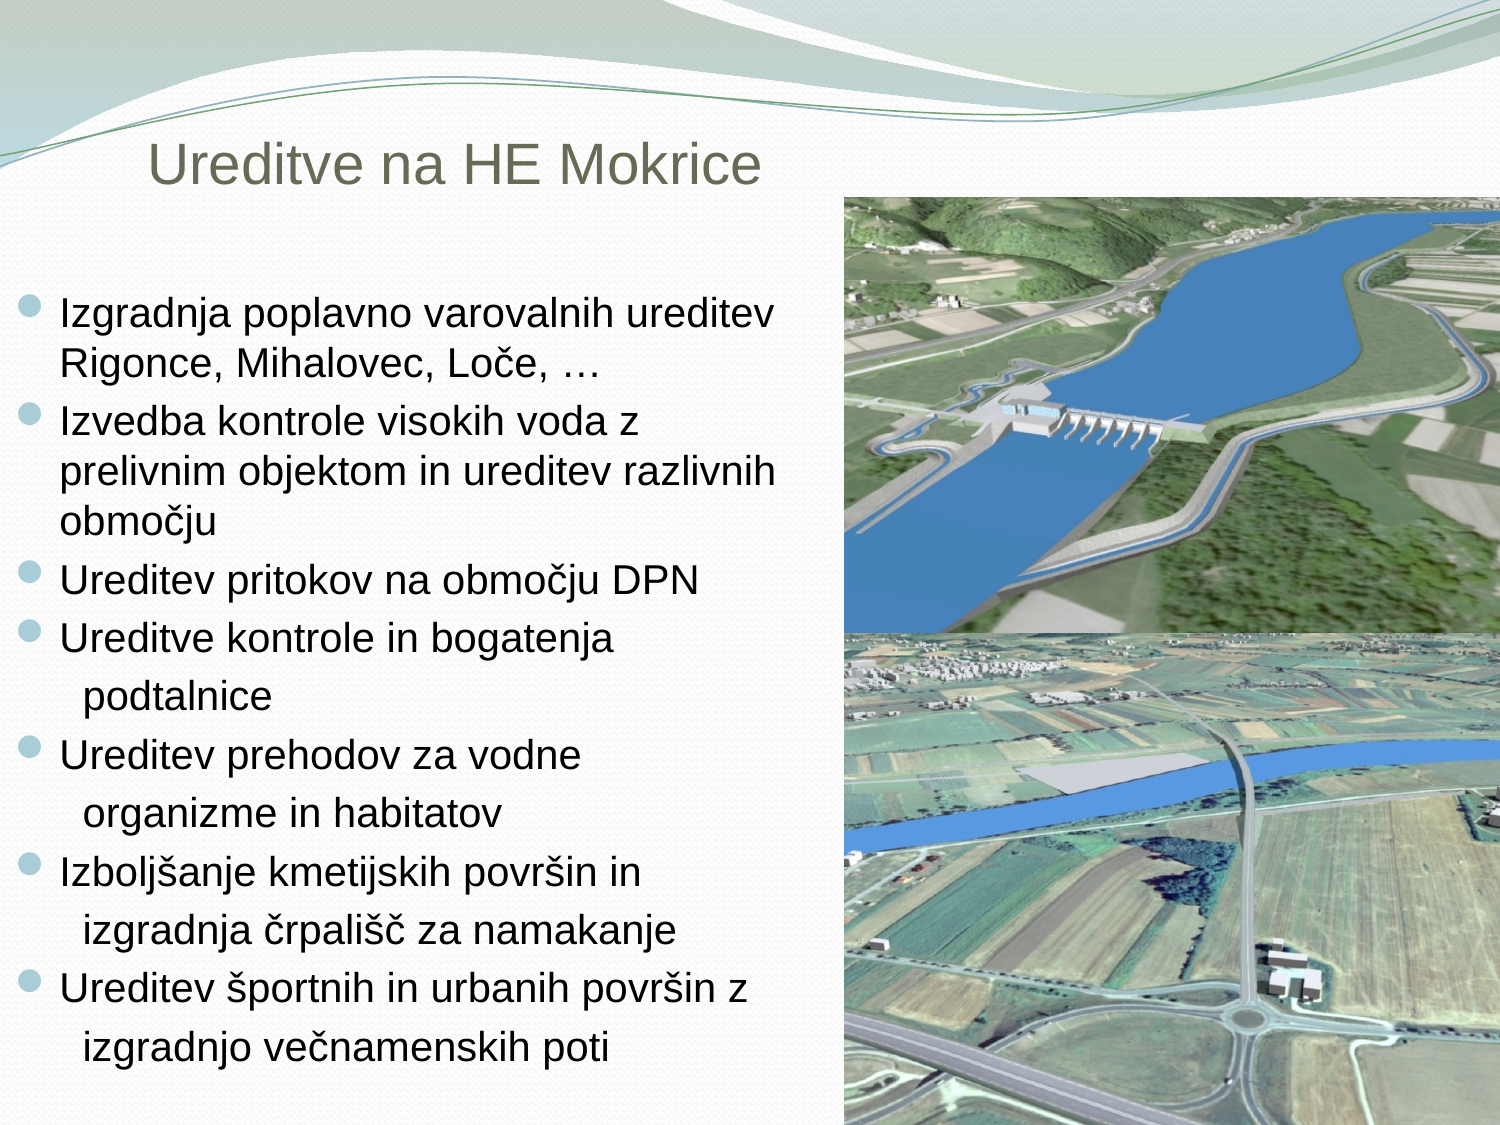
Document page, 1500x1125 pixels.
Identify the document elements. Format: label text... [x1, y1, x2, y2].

picture [844, 197, 1500, 632]
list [844, 632, 1500, 1125]
text_box Izgradnja poplavno varovalnih ureditev Rigonce, Mihalovec, Loče, … Izvedba kontrole visokih voda z prelivnim objektom in ureditev razlivnih območju Ureditev pritokov na območju DPN Ureditve kontrole in bogatenja podtalnice Ureditev prehodov za vodne organizme in habitatov Izboljšanje kmetijskih površin in izgradnja črpališč za namakanje Ureditev športnih in urbanih površin z izgradnjo večnamenskih poti [0, 220, 833, 941]
text_box Ureditve na HE Mokrice [147, 54, 798, 197]
